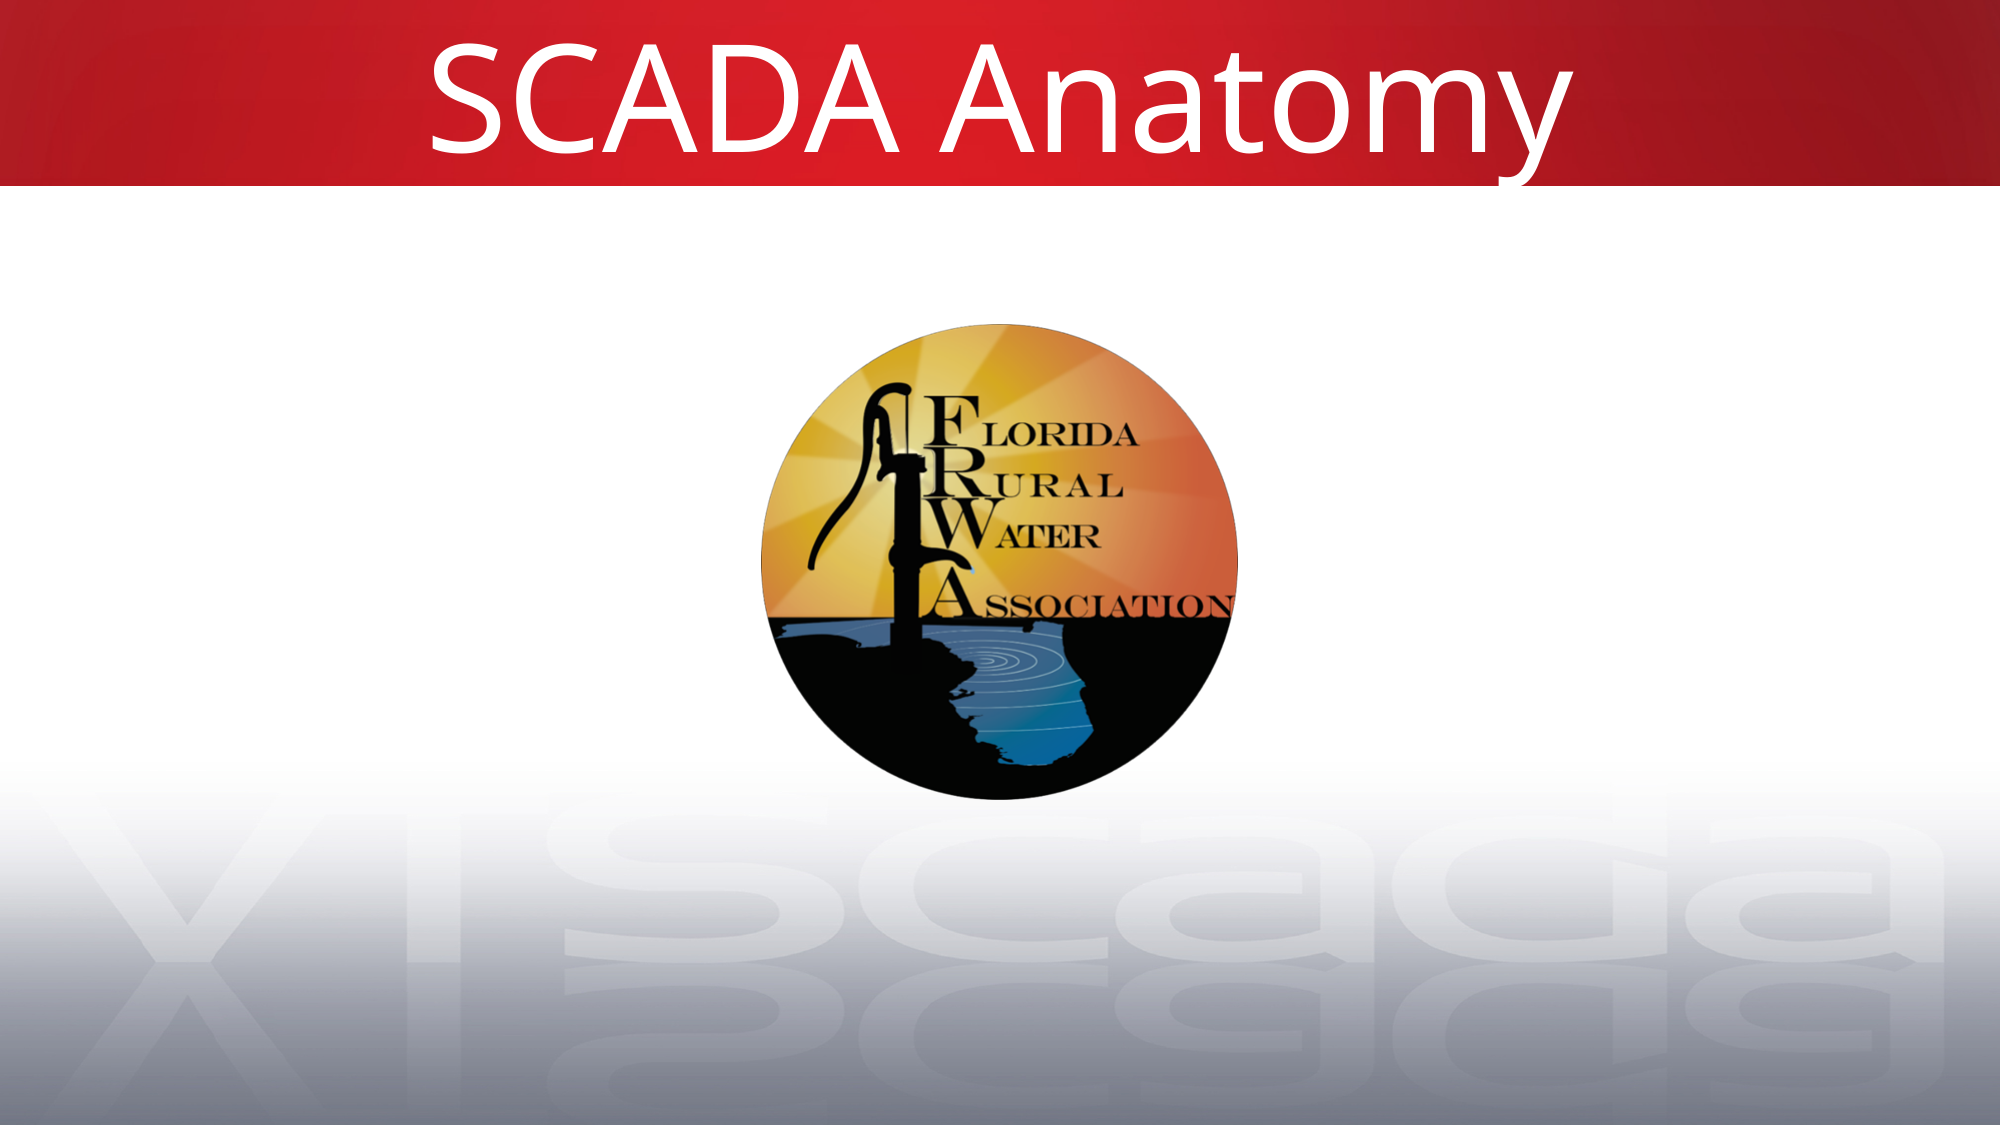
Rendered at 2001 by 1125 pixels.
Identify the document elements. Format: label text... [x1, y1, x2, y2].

picture [0, 324, 2000, 1125]
title SCADA Anatomy [0, 0, 2000, 185]
